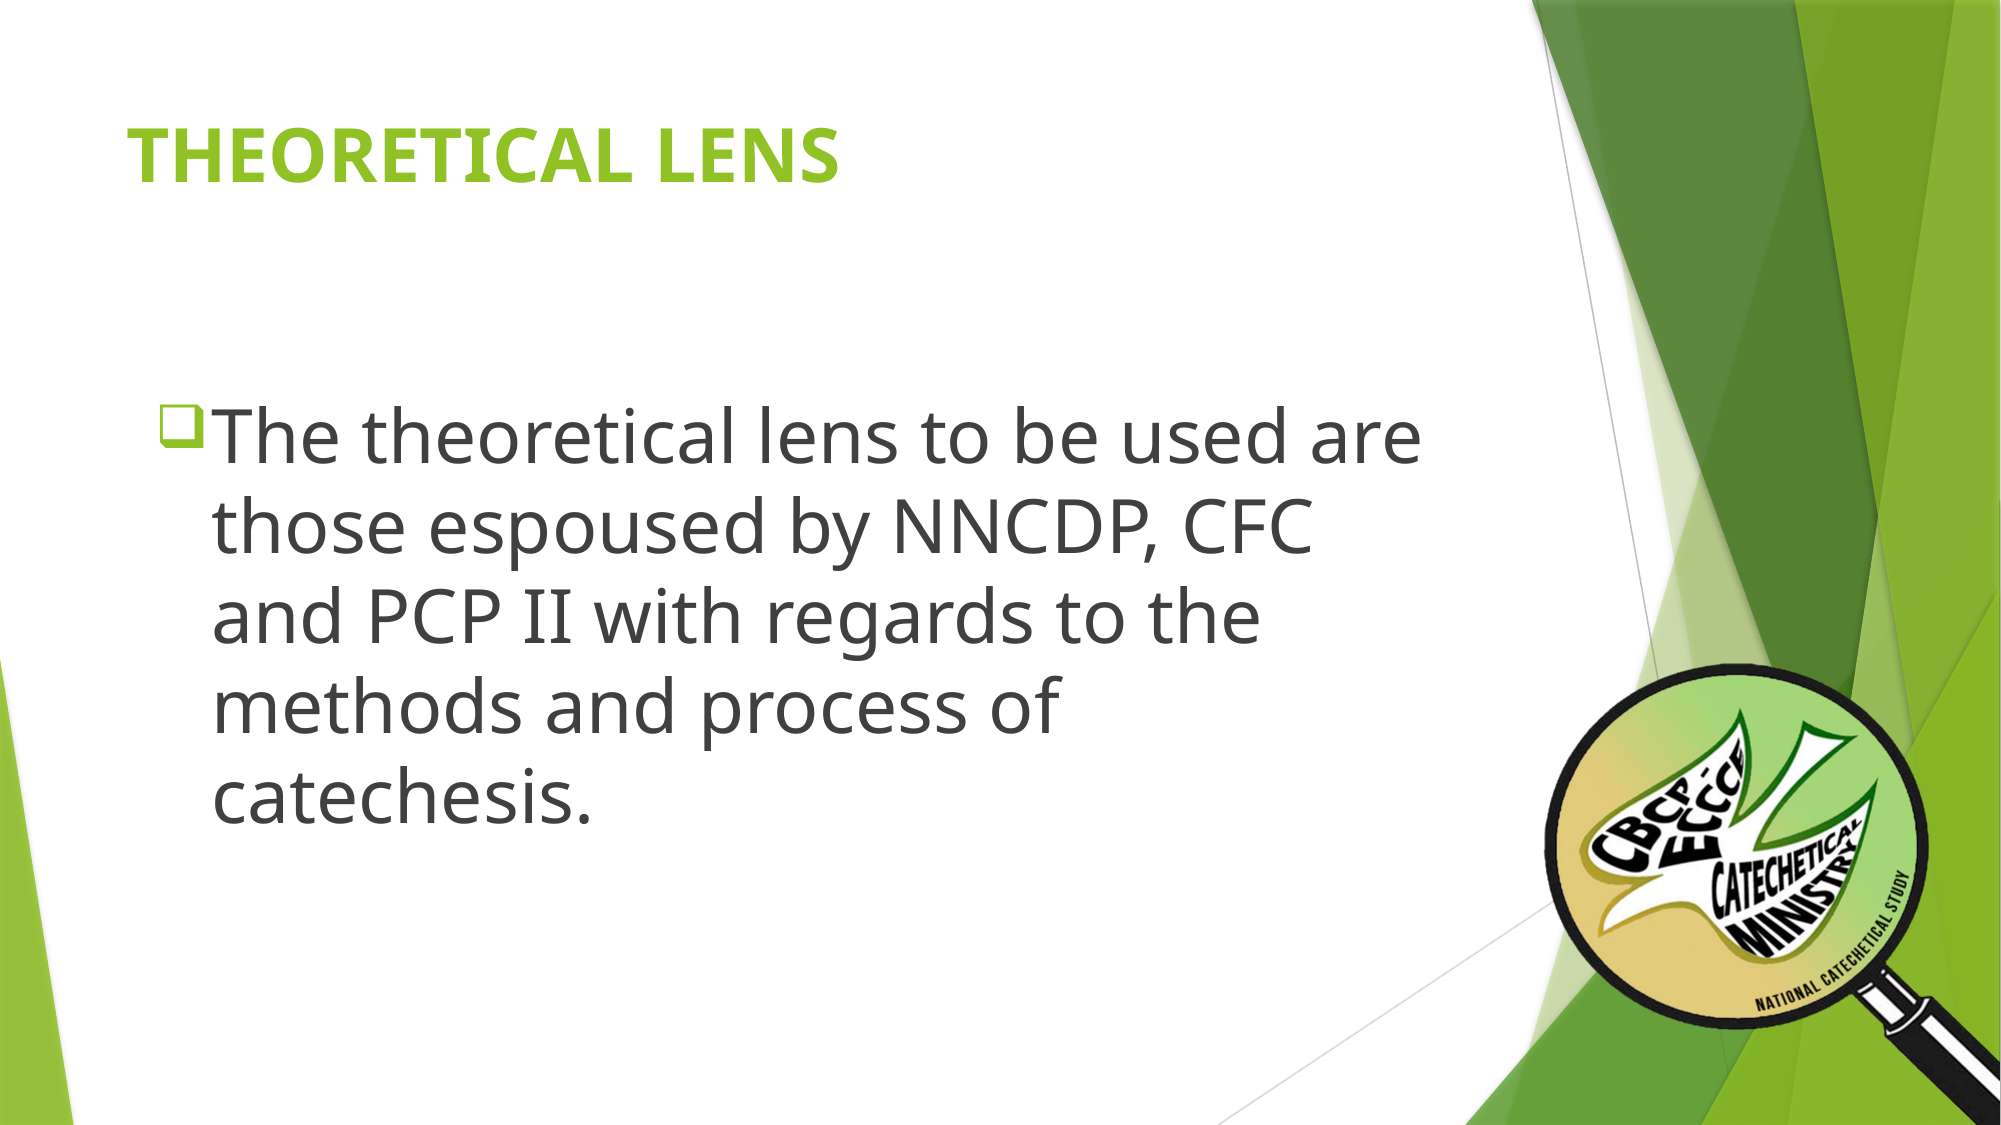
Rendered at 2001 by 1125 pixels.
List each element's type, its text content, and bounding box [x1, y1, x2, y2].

list The theoretical lens to be used are those espoused by NNCDP, CFC and PCP II with regards to the methods and process of catechesis. [140, 381, 1461, 619]
title THEORETICAL LENS [111, 99, 1522, 317]
picture [1460, 585, 2000, 1125]
